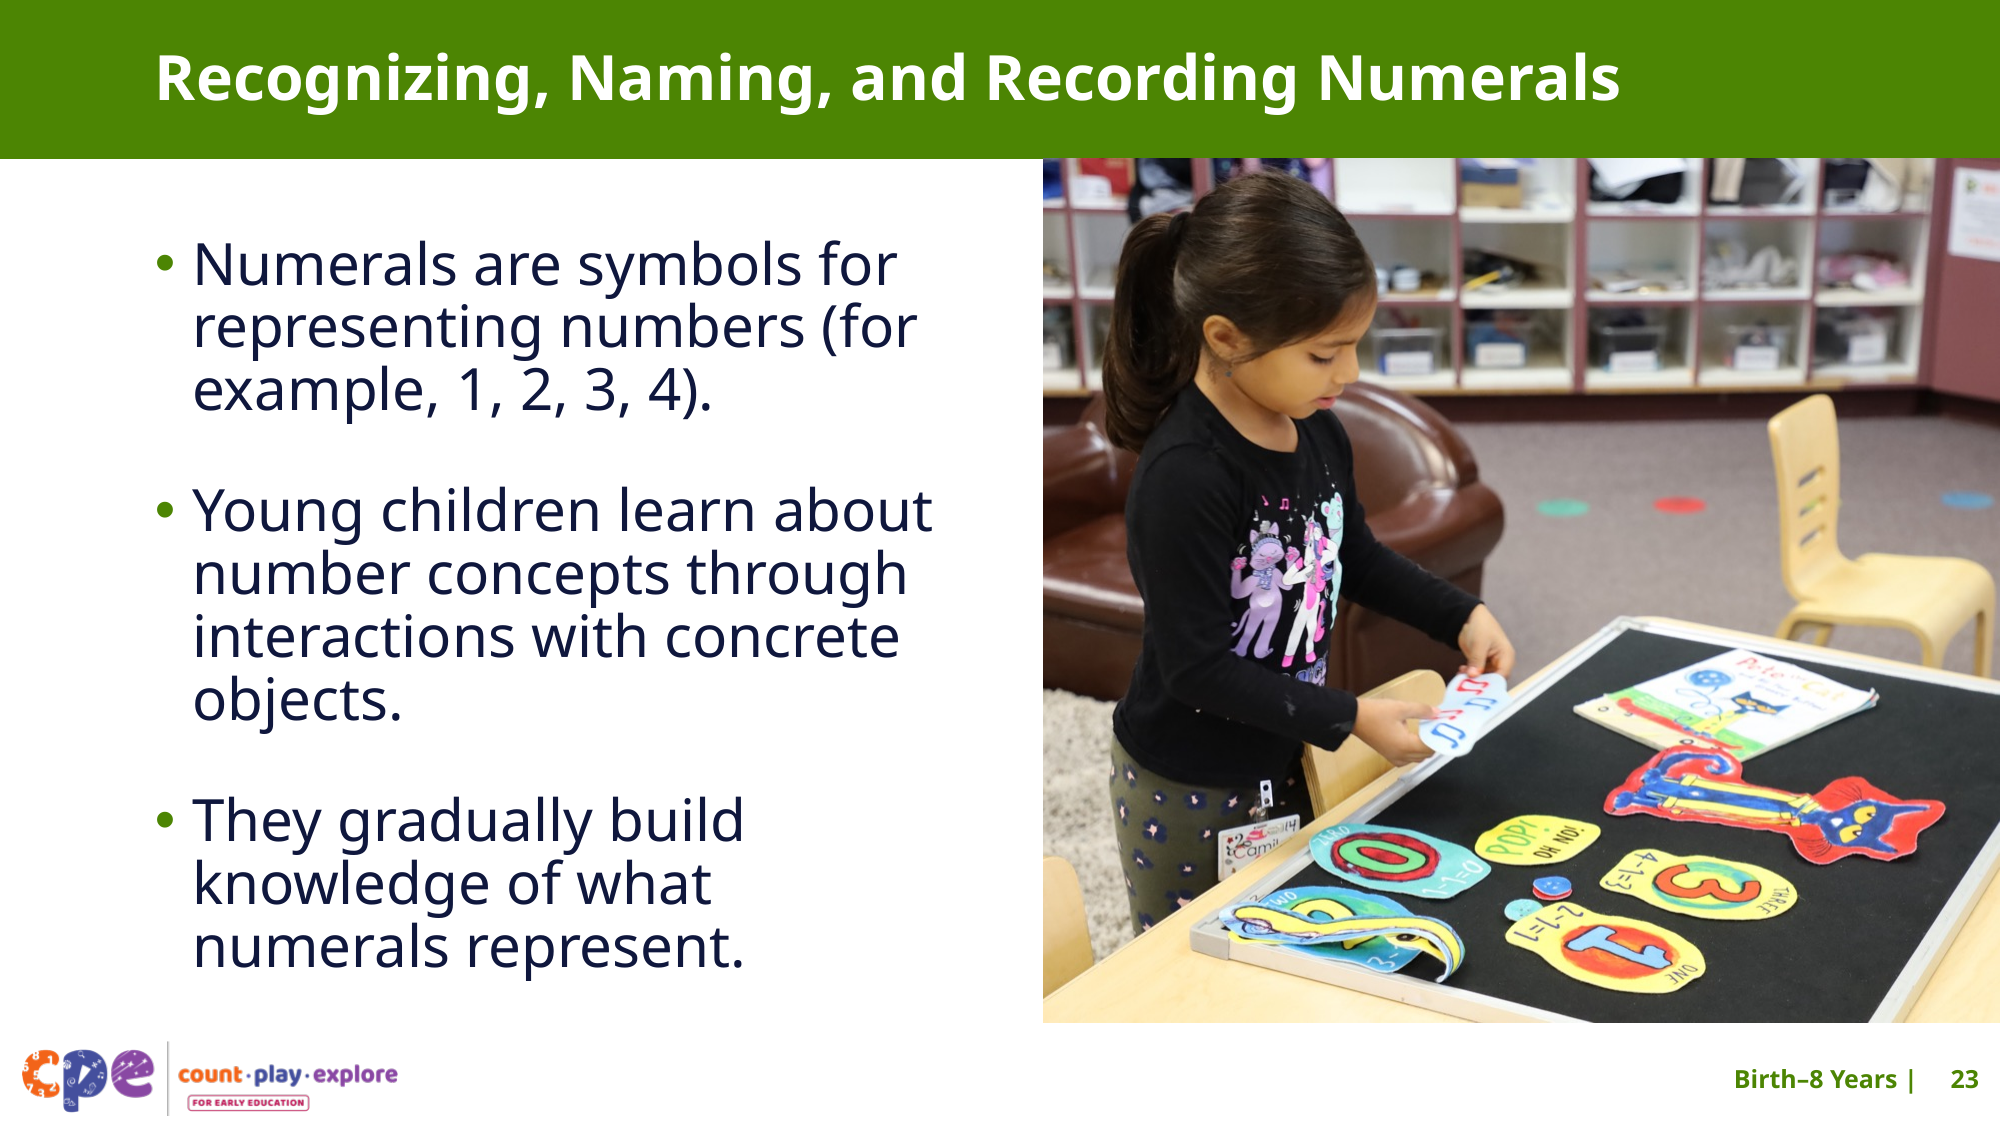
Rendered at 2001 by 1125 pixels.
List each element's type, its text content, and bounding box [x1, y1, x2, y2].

picture [1042, 158, 2000, 1023]
title Recognizing, Naming, and Recording Numerals [139, 38, 1917, 123]
picture [22, 1041, 398, 1116]
list Numerals are symbols for representing numbers (for example, 1, 2, 3, 4). Young children learn about number concepts through interactions with concrete objects. They gradually build knowledge of what numerals represent. [139, 192, 1000, 1023]
